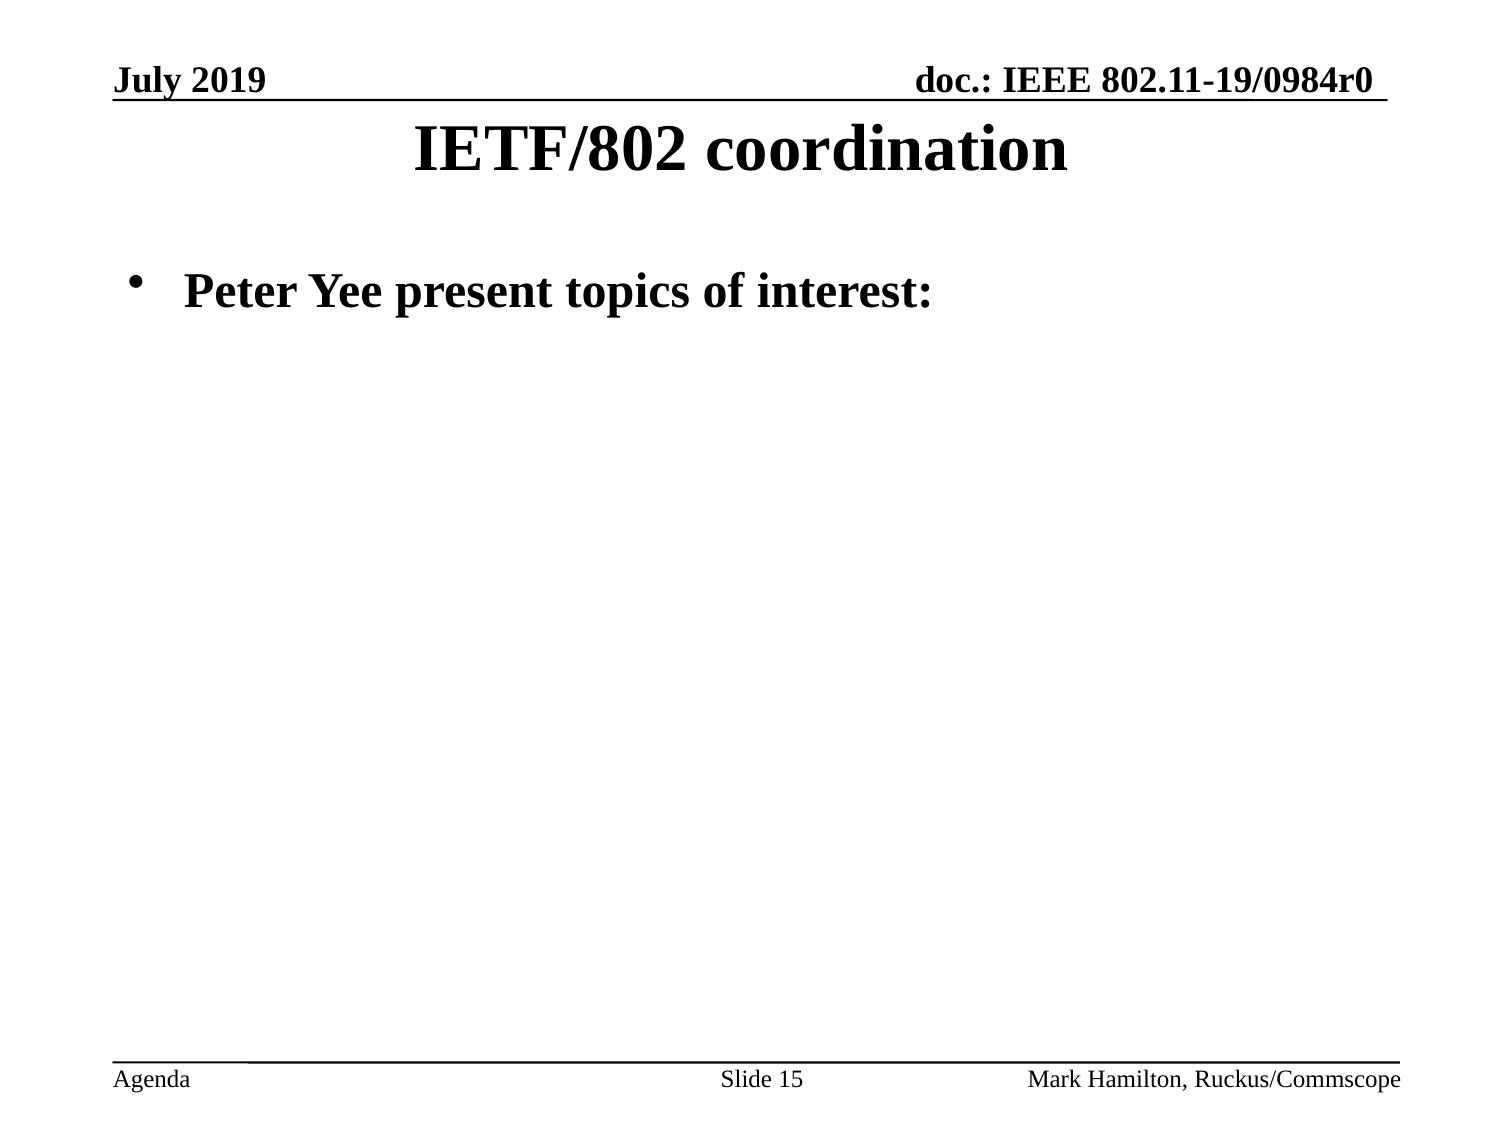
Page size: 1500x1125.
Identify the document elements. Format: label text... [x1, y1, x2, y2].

list Peter Yee present topics of interest: [112, 249, 1388, 1025]
title IETF/802 coordination [112, 112, 1388, 175]
